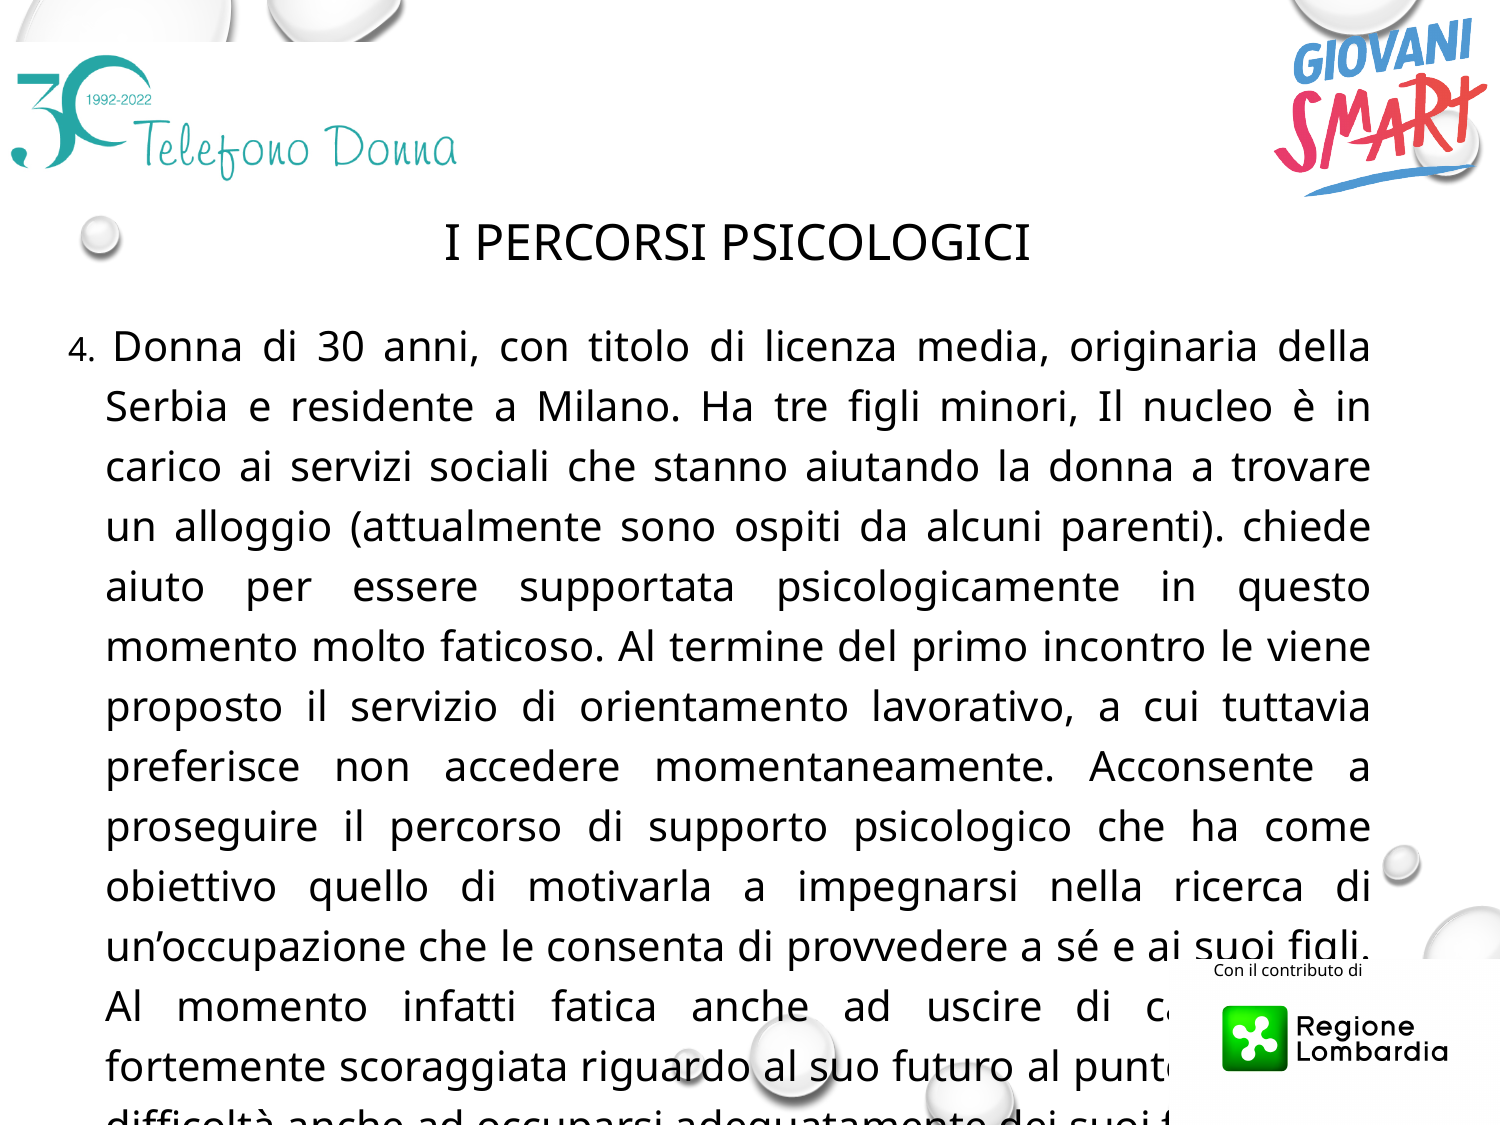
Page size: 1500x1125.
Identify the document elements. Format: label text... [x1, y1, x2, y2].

list 4. Donna di 30 anni, con titolo di licenza media, originaria della Serbia e residente a Milano. Ha tre figli minori, Il nucleo è in carico ai servizi sociali che stanno aiutando la donna a trovare un alloggio (attualmente sono ospiti da alcuni parenti). chiede aiuto per essere supportata psicologicamente in questo momento molto faticoso. Al termine del primo incontro le viene proposto il servizio di orientamento lavorativo, a cui tuttavia preferisce non accedere momentaneamente. Acconsente a proseguire il percorso di supporto psicologico che ha come obiettivo quello di motivarla a impegnarsi nella ricerca di un’occupazione che le consenta di provvedere a sé e ai suoi figli. Al momento infatti fatica anche ad uscire di casa ed è fortemente scoraggiata riguardo al suo futuro al punto da avere difficoltà anche ad occuparsi adeguatamente dei suoi figli. [53, 302, 1388, 1000]
picture [0, 0, 1500, 1125]
text_box Con il contributo di [1198, 952, 1400, 957]
title I PERCORSI psicologici [100, 113, 1376, 302]
